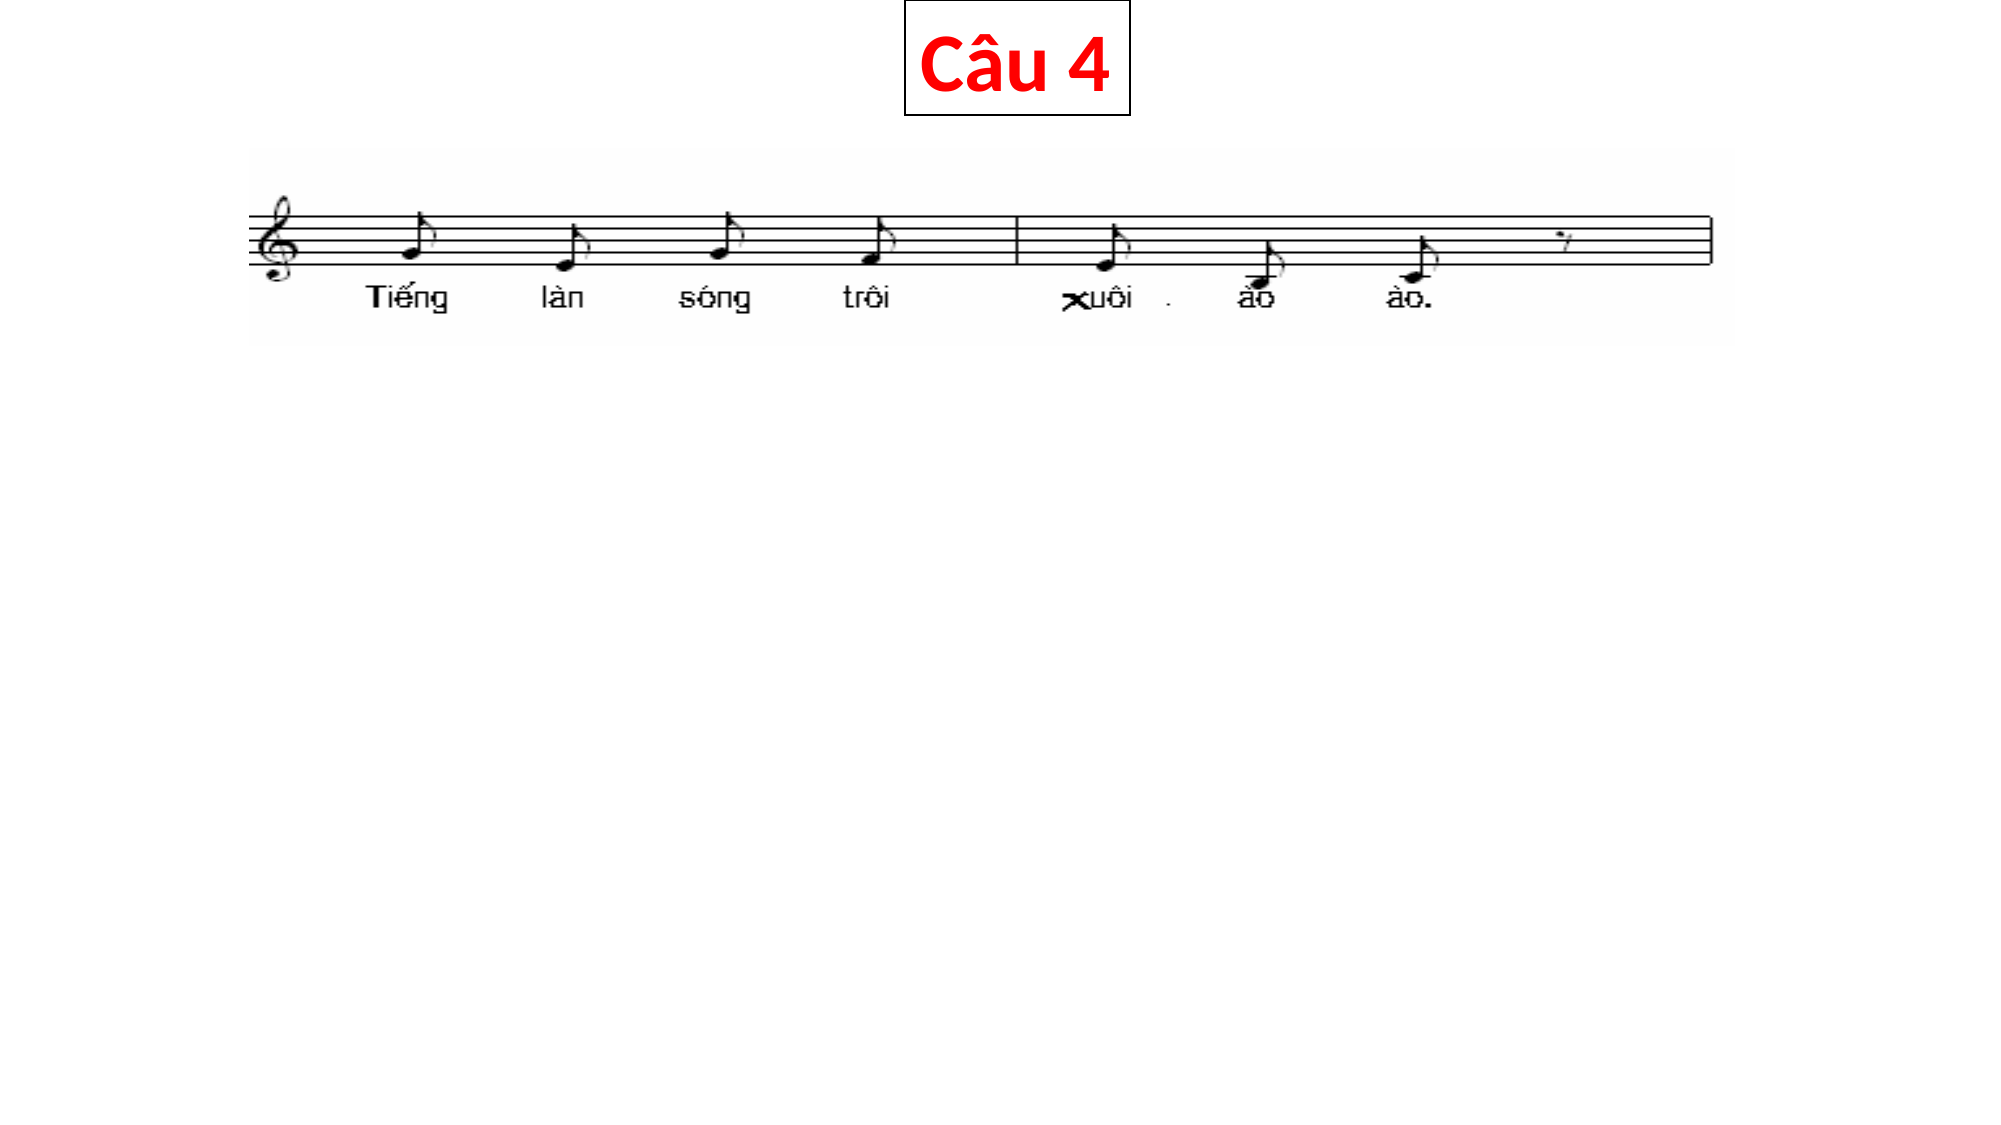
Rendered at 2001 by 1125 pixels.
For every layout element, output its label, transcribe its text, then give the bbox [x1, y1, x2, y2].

picture [249, 148, 1750, 386]
text_box Câu 4 [904, 0, 1131, 116]
